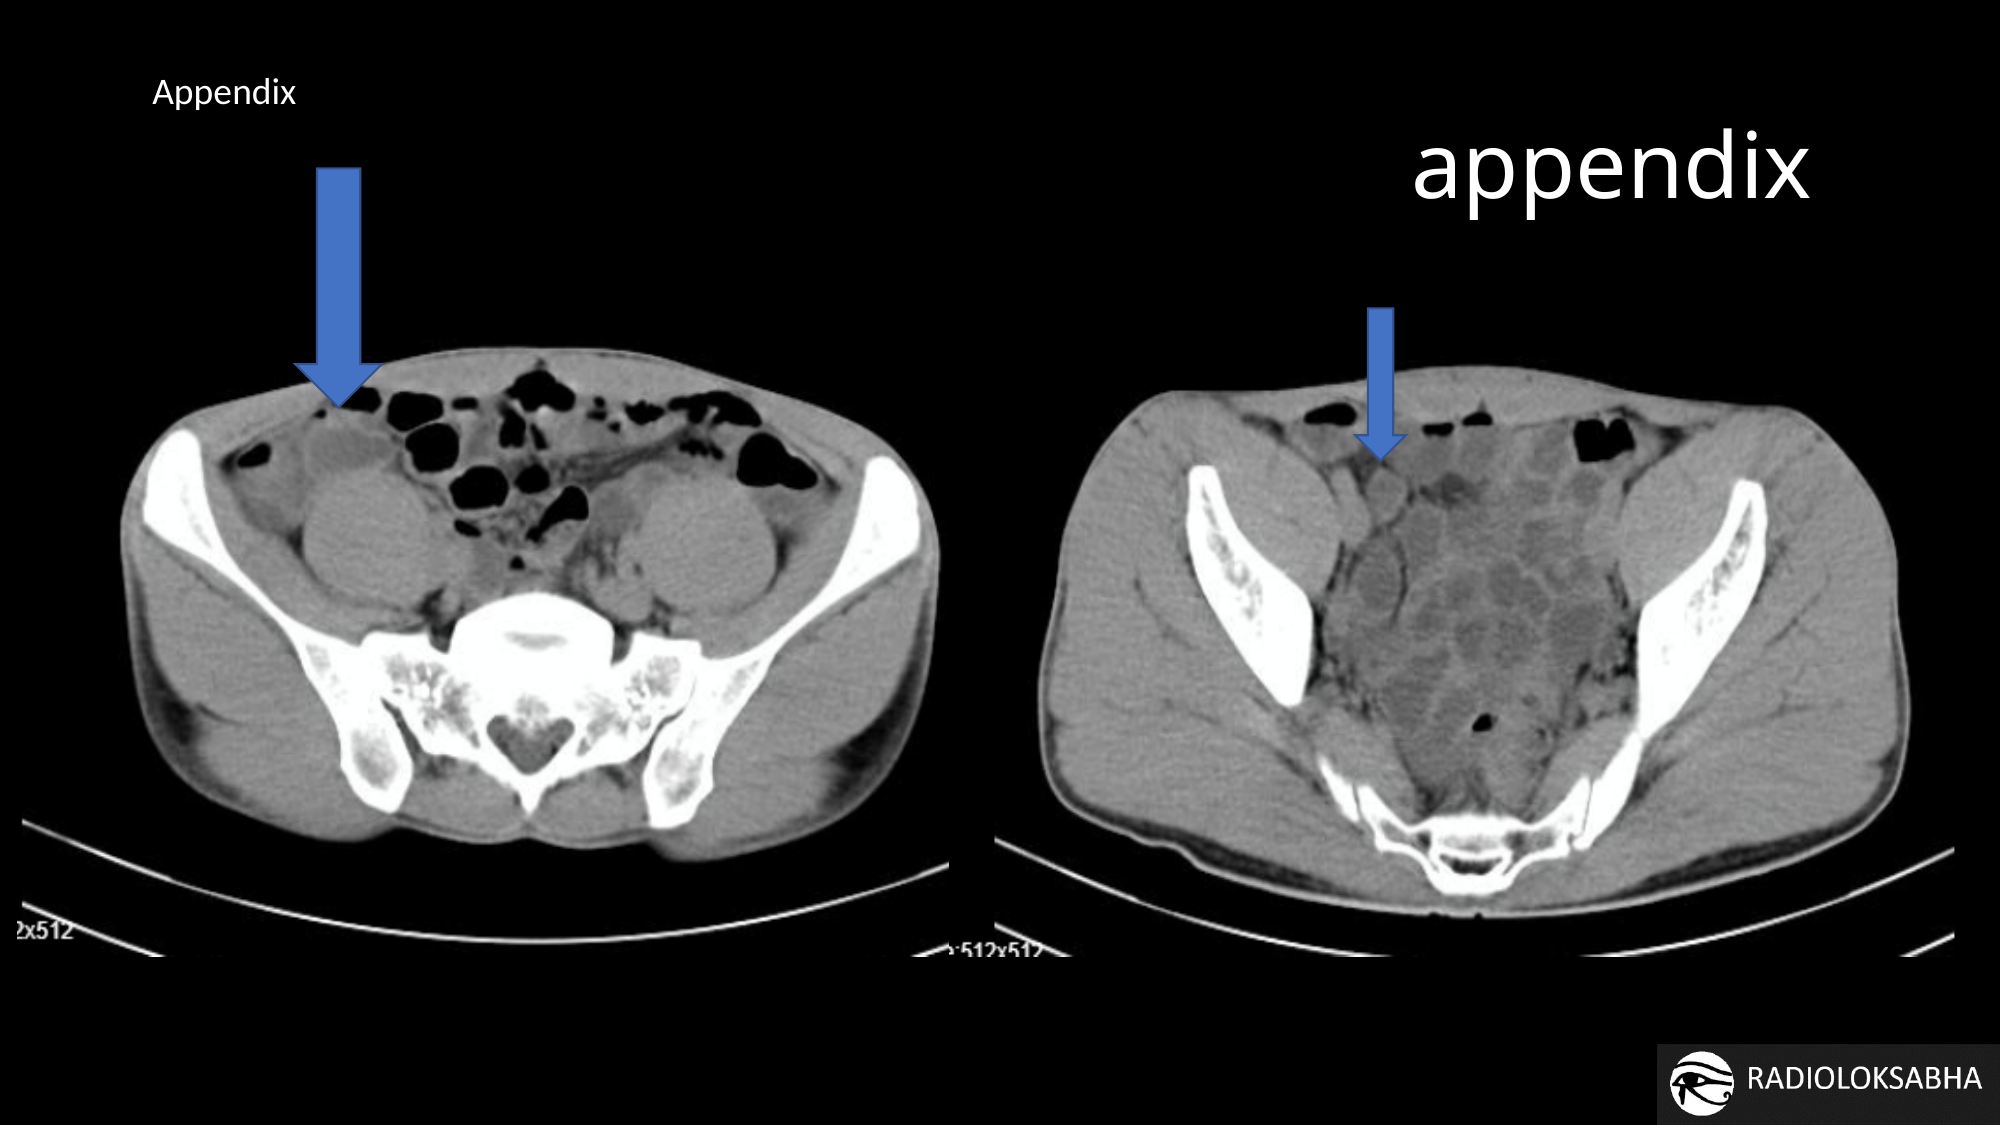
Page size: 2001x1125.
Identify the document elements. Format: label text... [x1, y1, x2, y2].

picture [948, 243, 1983, 957]
picture [1657, 1044, 2000, 1125]
text_box Appendix [137, 59, 623, 120]
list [16, 243, 948, 957]
text_box [315, 167, 362, 243]
title appendix [137, 59, 1863, 243]
